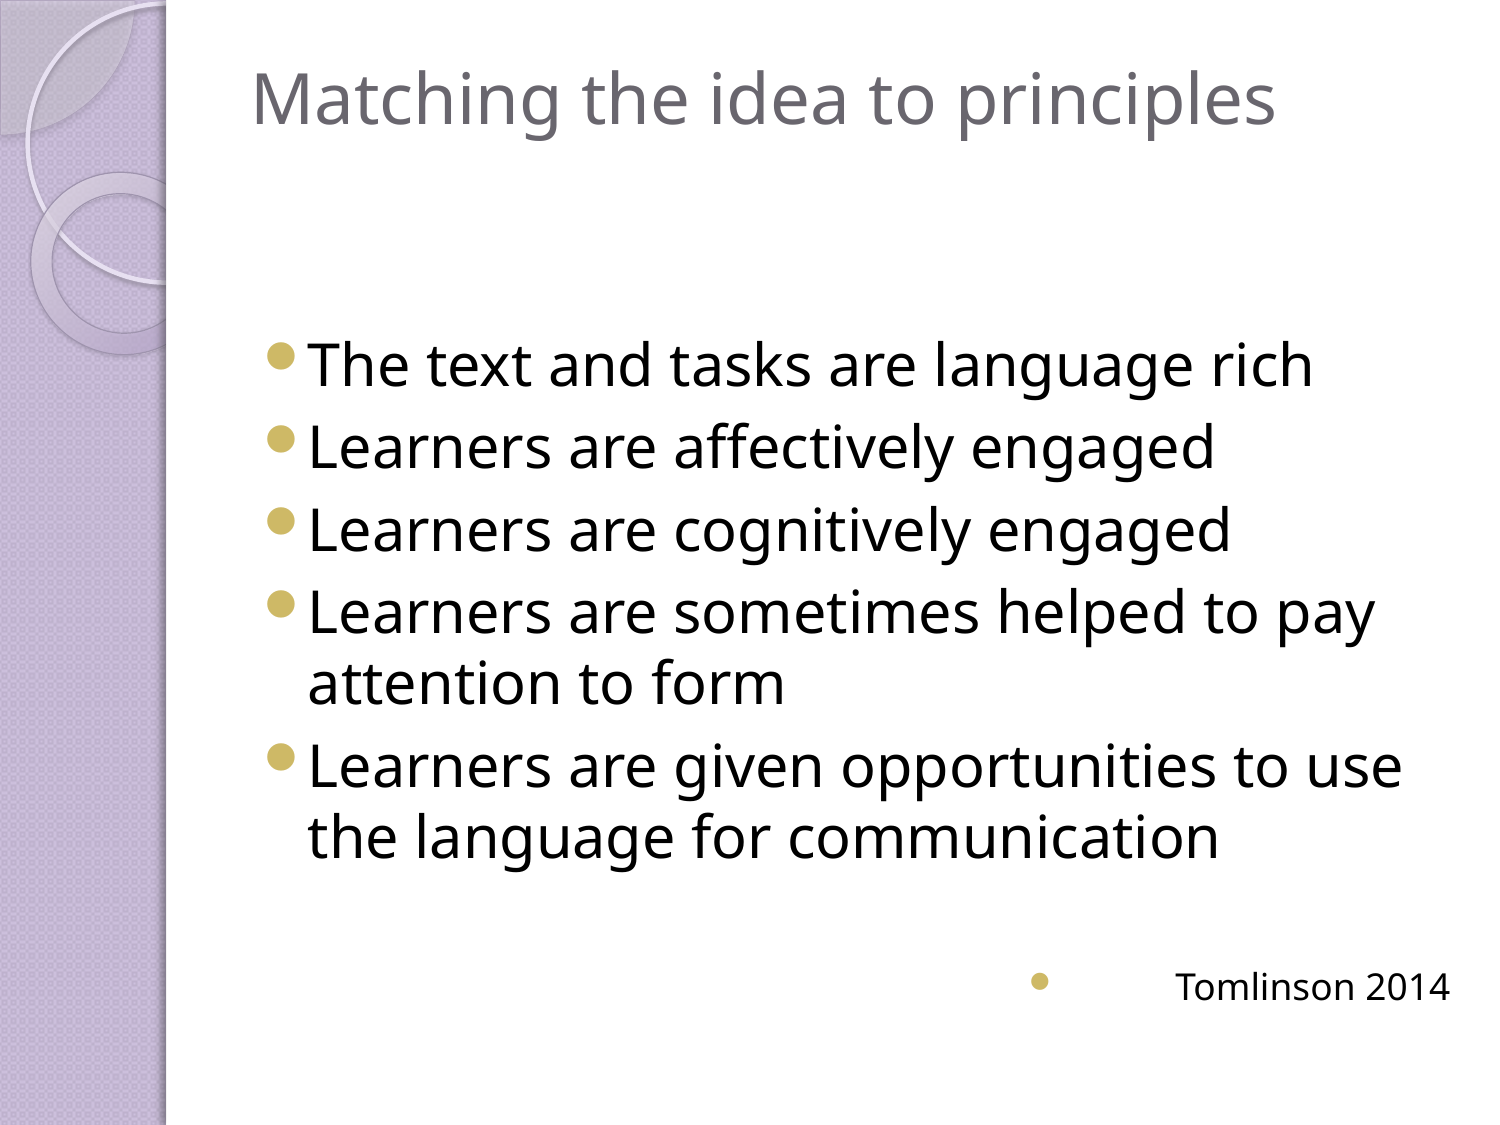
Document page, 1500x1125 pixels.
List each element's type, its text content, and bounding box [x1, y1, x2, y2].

list The text and tasks are language rich Learners are affectively engaged Learners are cognitively engaged Learners are sometimes helped to pay attention to form Learners are given opportunities to use the language for communication Tomlinson 2014 [235, 237, 1466, 1025]
title Matching the idea to principles [235, 45, 1466, 233]
